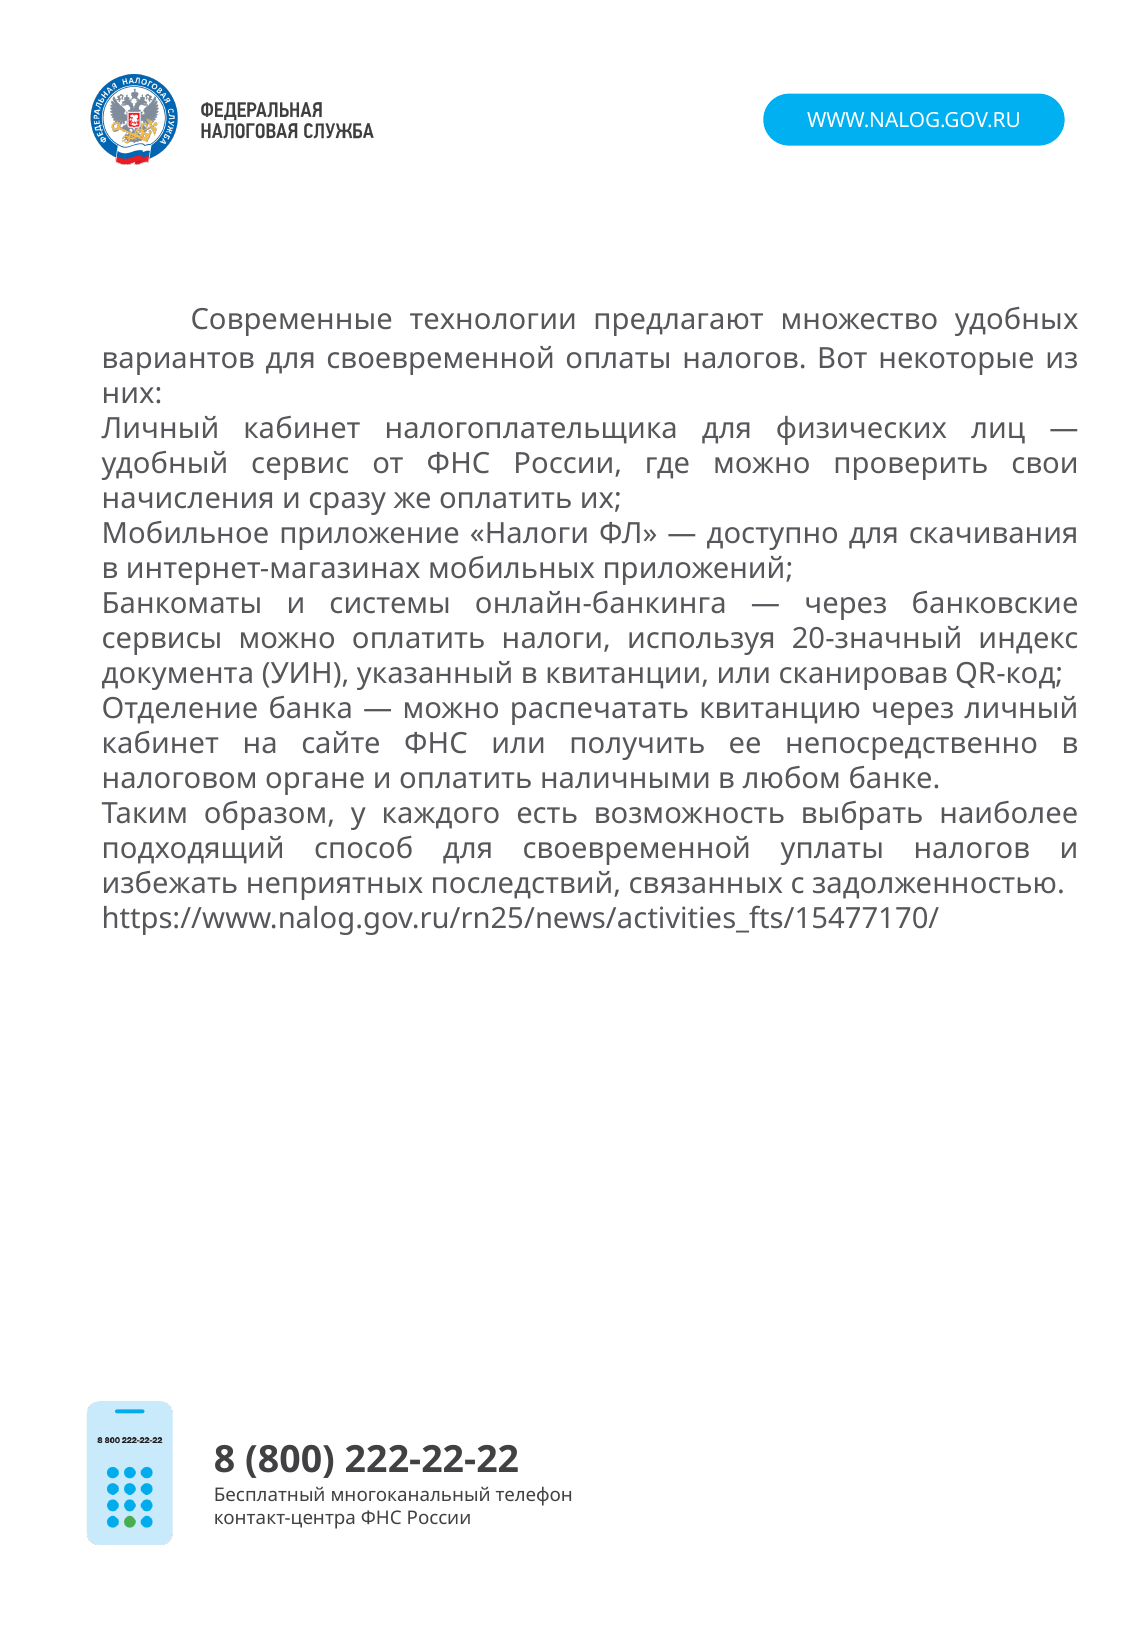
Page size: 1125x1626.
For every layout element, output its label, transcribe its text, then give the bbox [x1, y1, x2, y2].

text_box Бесплатный многоканальный телефон контакт-центра ФНС России [213, 1483, 695, 1529]
text_box Современные технологии предлагают множество удобных вариантов для своевременной оплаты налогов. Вот некоторые из них: Личный кабинет налогоплательщика для физических лиц — удобный сервис от ФНС России, где можно проверить свои начисления и сразу же оплатить их; Мобильное приложение «Налоги ФЛ» — доступно для скачивания в интернет-магазинах мобильных приложений; Банкоматы и системы онлайн-банкинга — через банковские сервисы можно оплатить налоги, используя 20-значный индекс документа (УИН), указанный в квитанции, или сканировав QR-код; Отделение банка — можно распечатать квитанцию через личный кабинет на сайте ФНС или получить ее непосредственно в налоговом органе и оплатить наличными в любом банке. Таким образом, у каждого есть возможность выбрать наиболее подходящий способ для своевременной уплаты налогов и избежать неприятных последствий, связанных с задолженностью. https://www.nalog.gov.ru/rn25/news/activities_fts/15477170/ [86, 272, 1094, 1072]
text_box WWW.NALOG.GOV.RU [763, 93, 1065, 146]
picture [89, 73, 374, 165]
picture [86, 1401, 173, 1546]
text_box 8 (800) 222-22-22 [214, 1434, 695, 1480]
